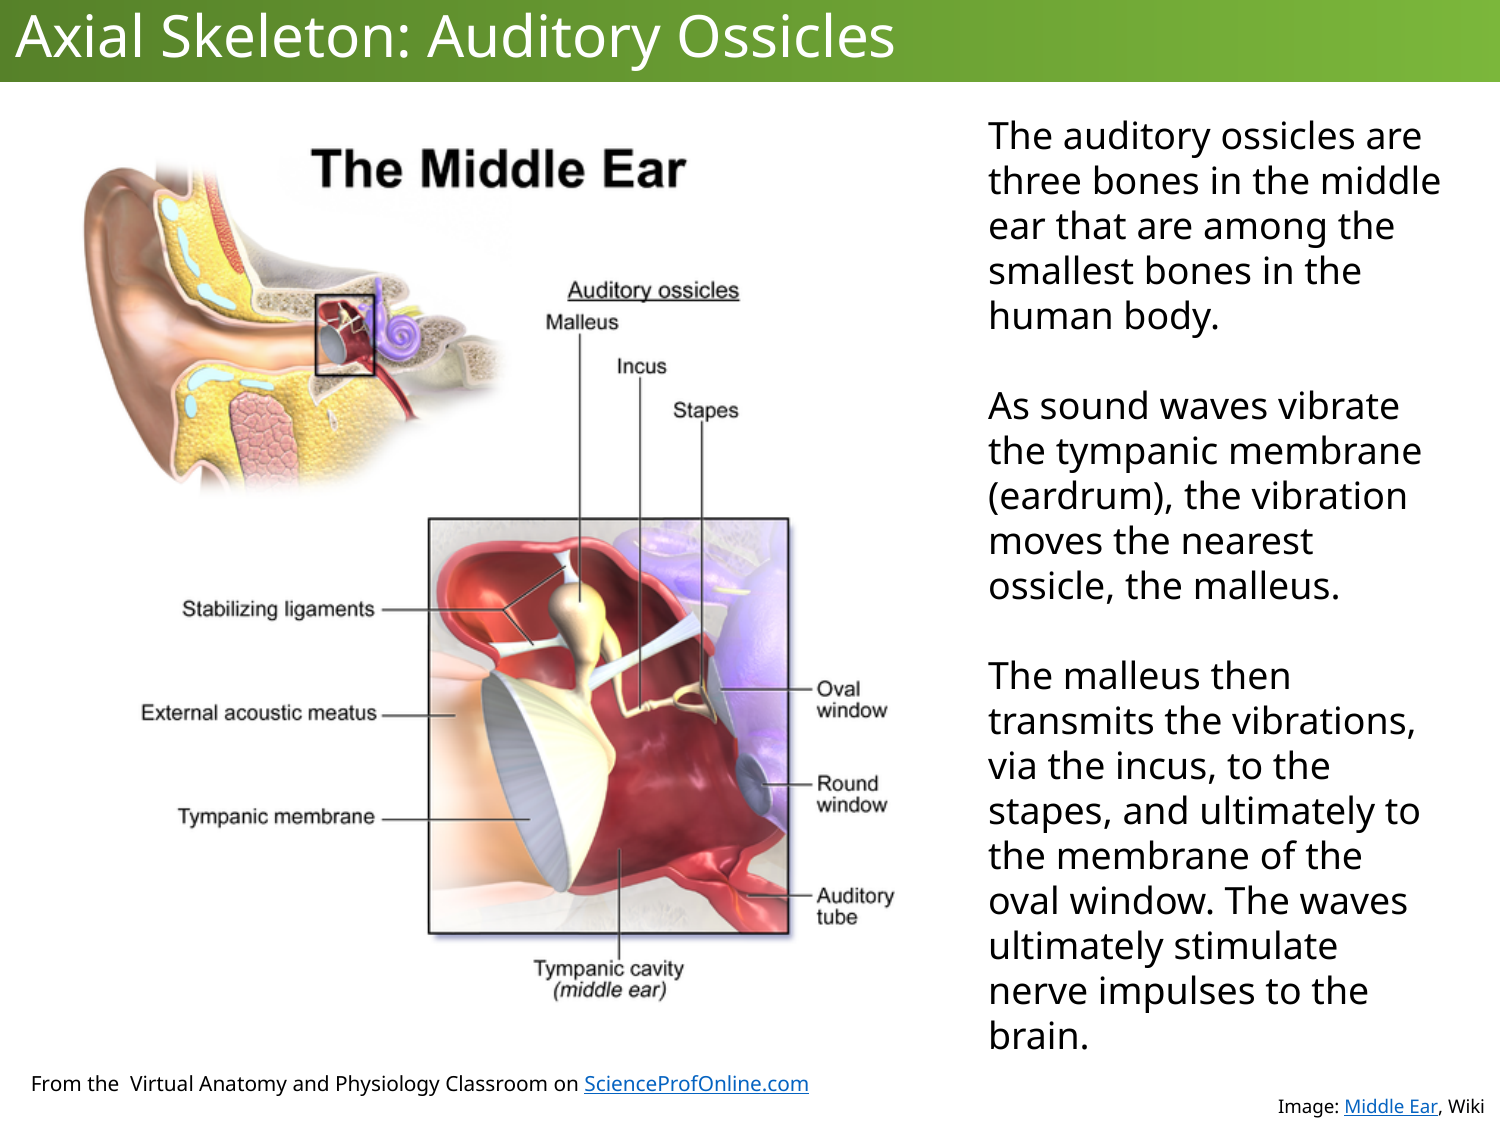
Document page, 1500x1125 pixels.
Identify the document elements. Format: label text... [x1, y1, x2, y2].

list Axial Skeleton: Auditory Ossicles [0, 0, 1500, 82]
text_box The auditory ossicles are three bones in the middle ear that are among the smallest bones in the human body. As sound waves vibrate the tympanic membrane (eardrum), the vibration moves the nearest ossicle, the malleus. The malleus then transmits the vibrations, via the incus, to the stapes, and ultimately to the membrane of the oval window. The waves ultimately stimulate nerve impulses to the brain. [973, 104, 1459, 1065]
picture [58, 128, 939, 1010]
text_box Image: Middle Ear, Wiki [1068, 1087, 1500, 1125]
